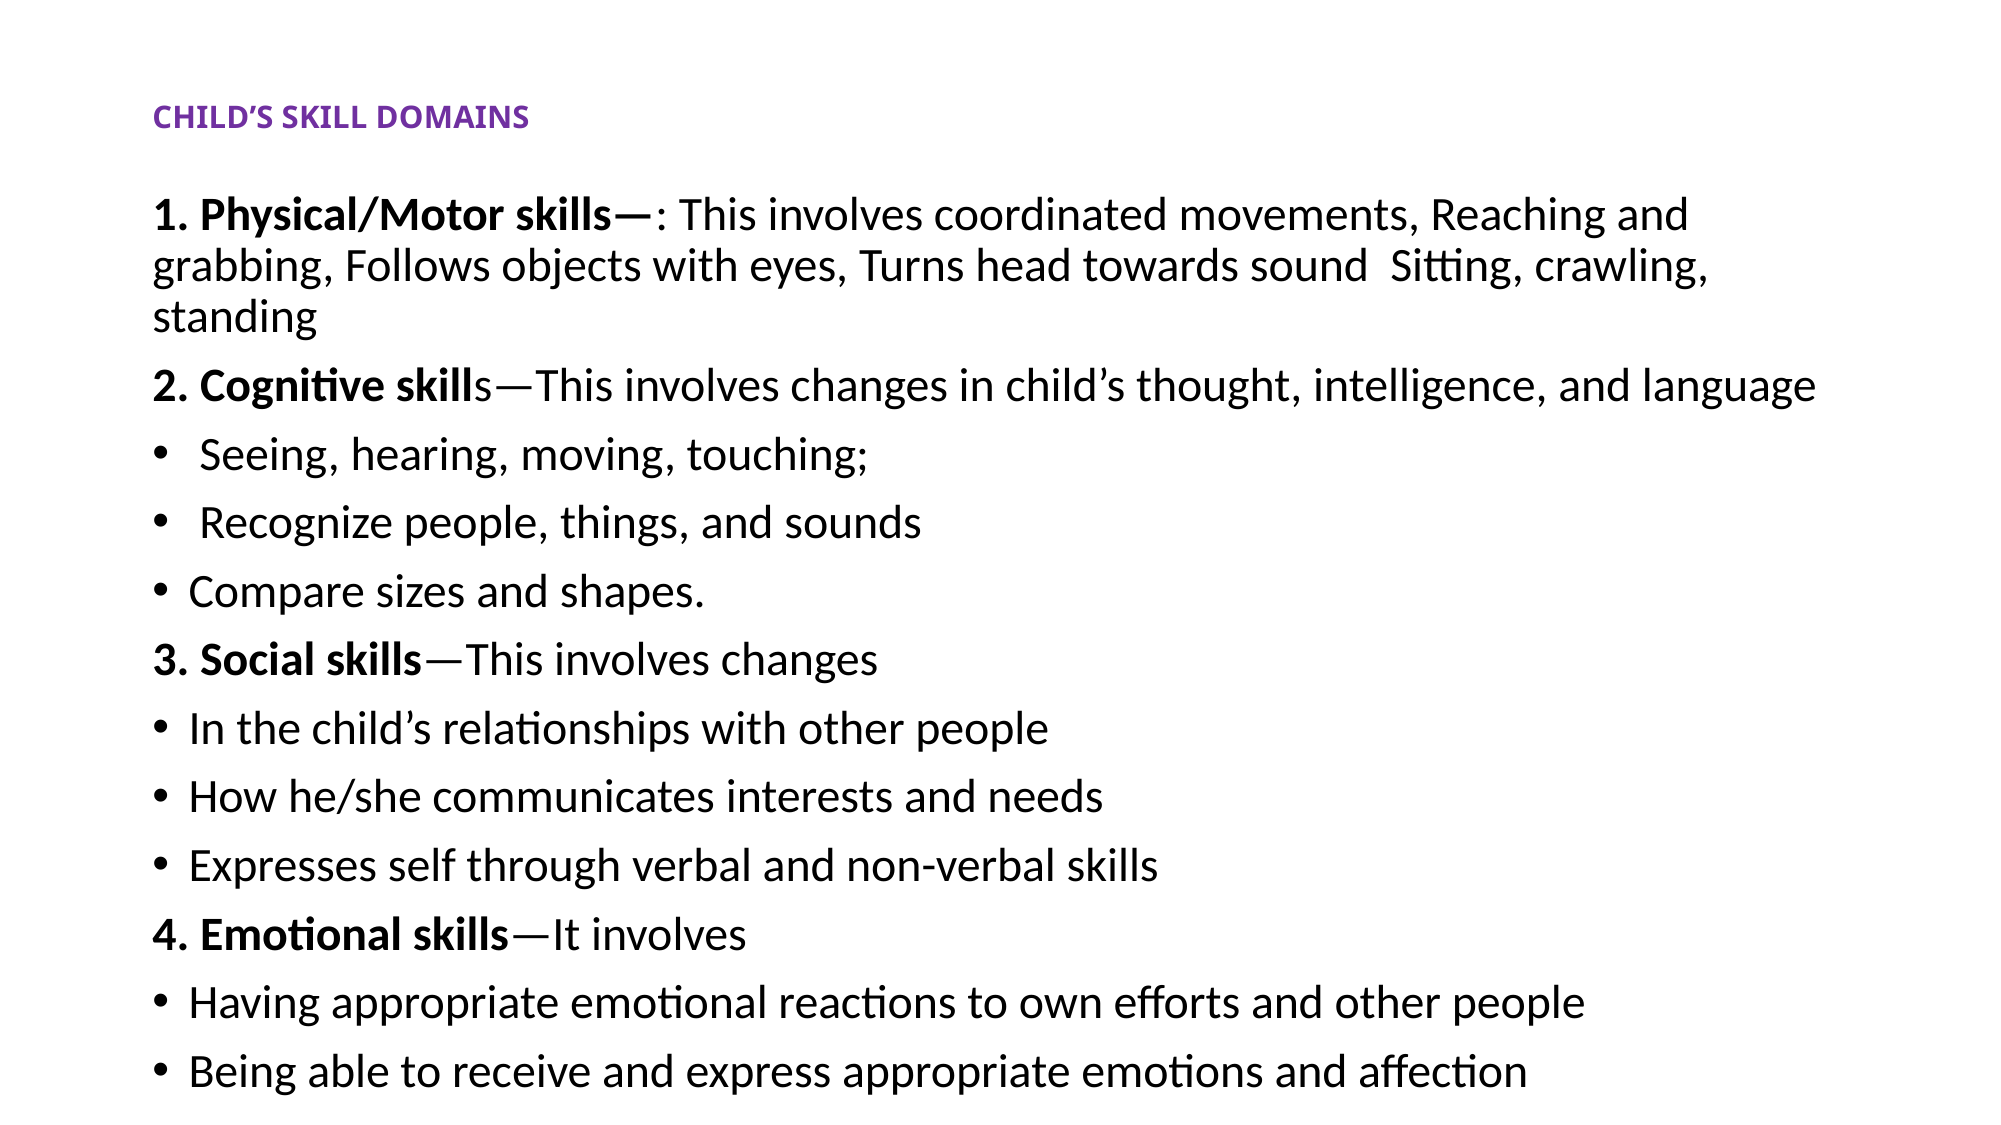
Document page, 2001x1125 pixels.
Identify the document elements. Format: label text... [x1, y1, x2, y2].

title CHILD’S SKILL DOMAINS [137, 59, 1863, 181]
list 1. Physical/Motor skills—: This involves coordinated movements, Reaching and grabbing, Follows objects with eyes, Turns head towards sound Sitting, crawling, standing 2. Cognitive skills—This involves changes in child’s thought, intelligence, and language Seeing, hearing, moving, touching; Recognize people, things, and sounds Compare sizes and shapes. 3. Social skills—This involves changes In the child’s relationships with other people How he/she communicates interests and needs Expresses self through verbal and non-verbal skills 4. Emotional skills—It involves Having appropriate emotional reactions to own efforts and other people Being able to receive and express appropriate emotions and affection [137, 181, 1863, 1125]
